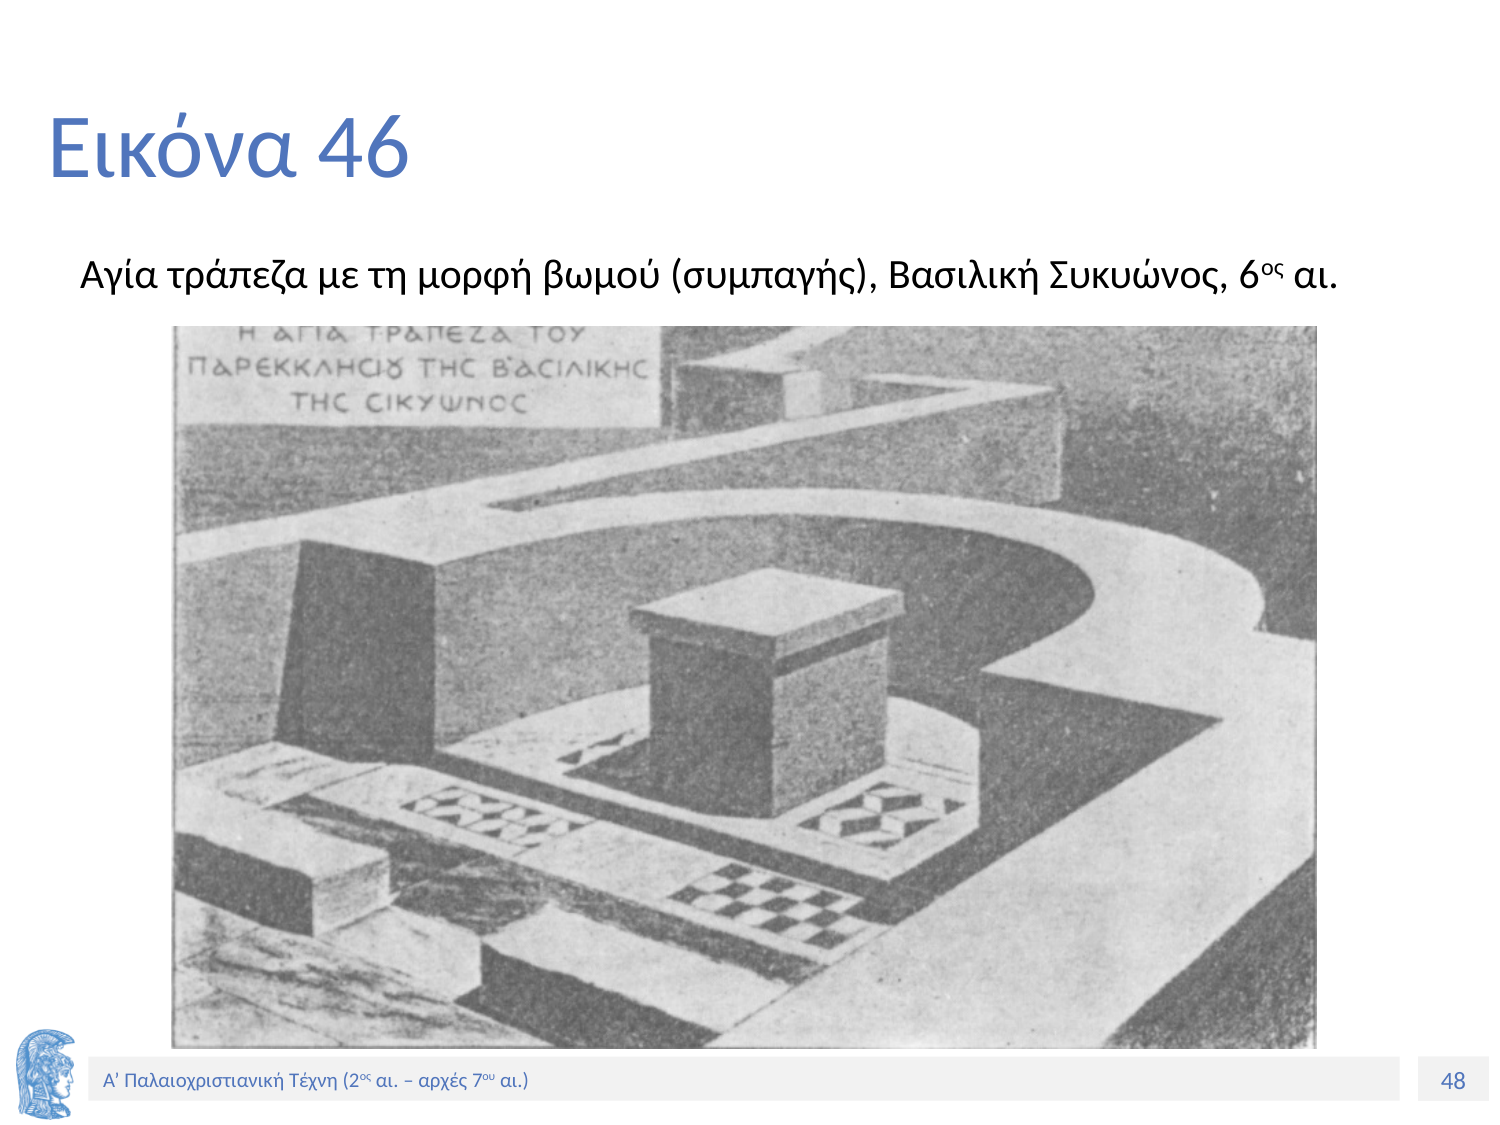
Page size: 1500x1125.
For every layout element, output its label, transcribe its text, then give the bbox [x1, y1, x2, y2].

list Αγία τράπεζα με τη μορφή βωμού (συμπαγής), Βασιλική Συκυώνος, 6ος αι. [65, 239, 1376, 1024]
picture [9, 1026, 81, 1120]
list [170, 326, 1318, 1050]
title Εικόνα 46 [0, 42, 459, 239]
